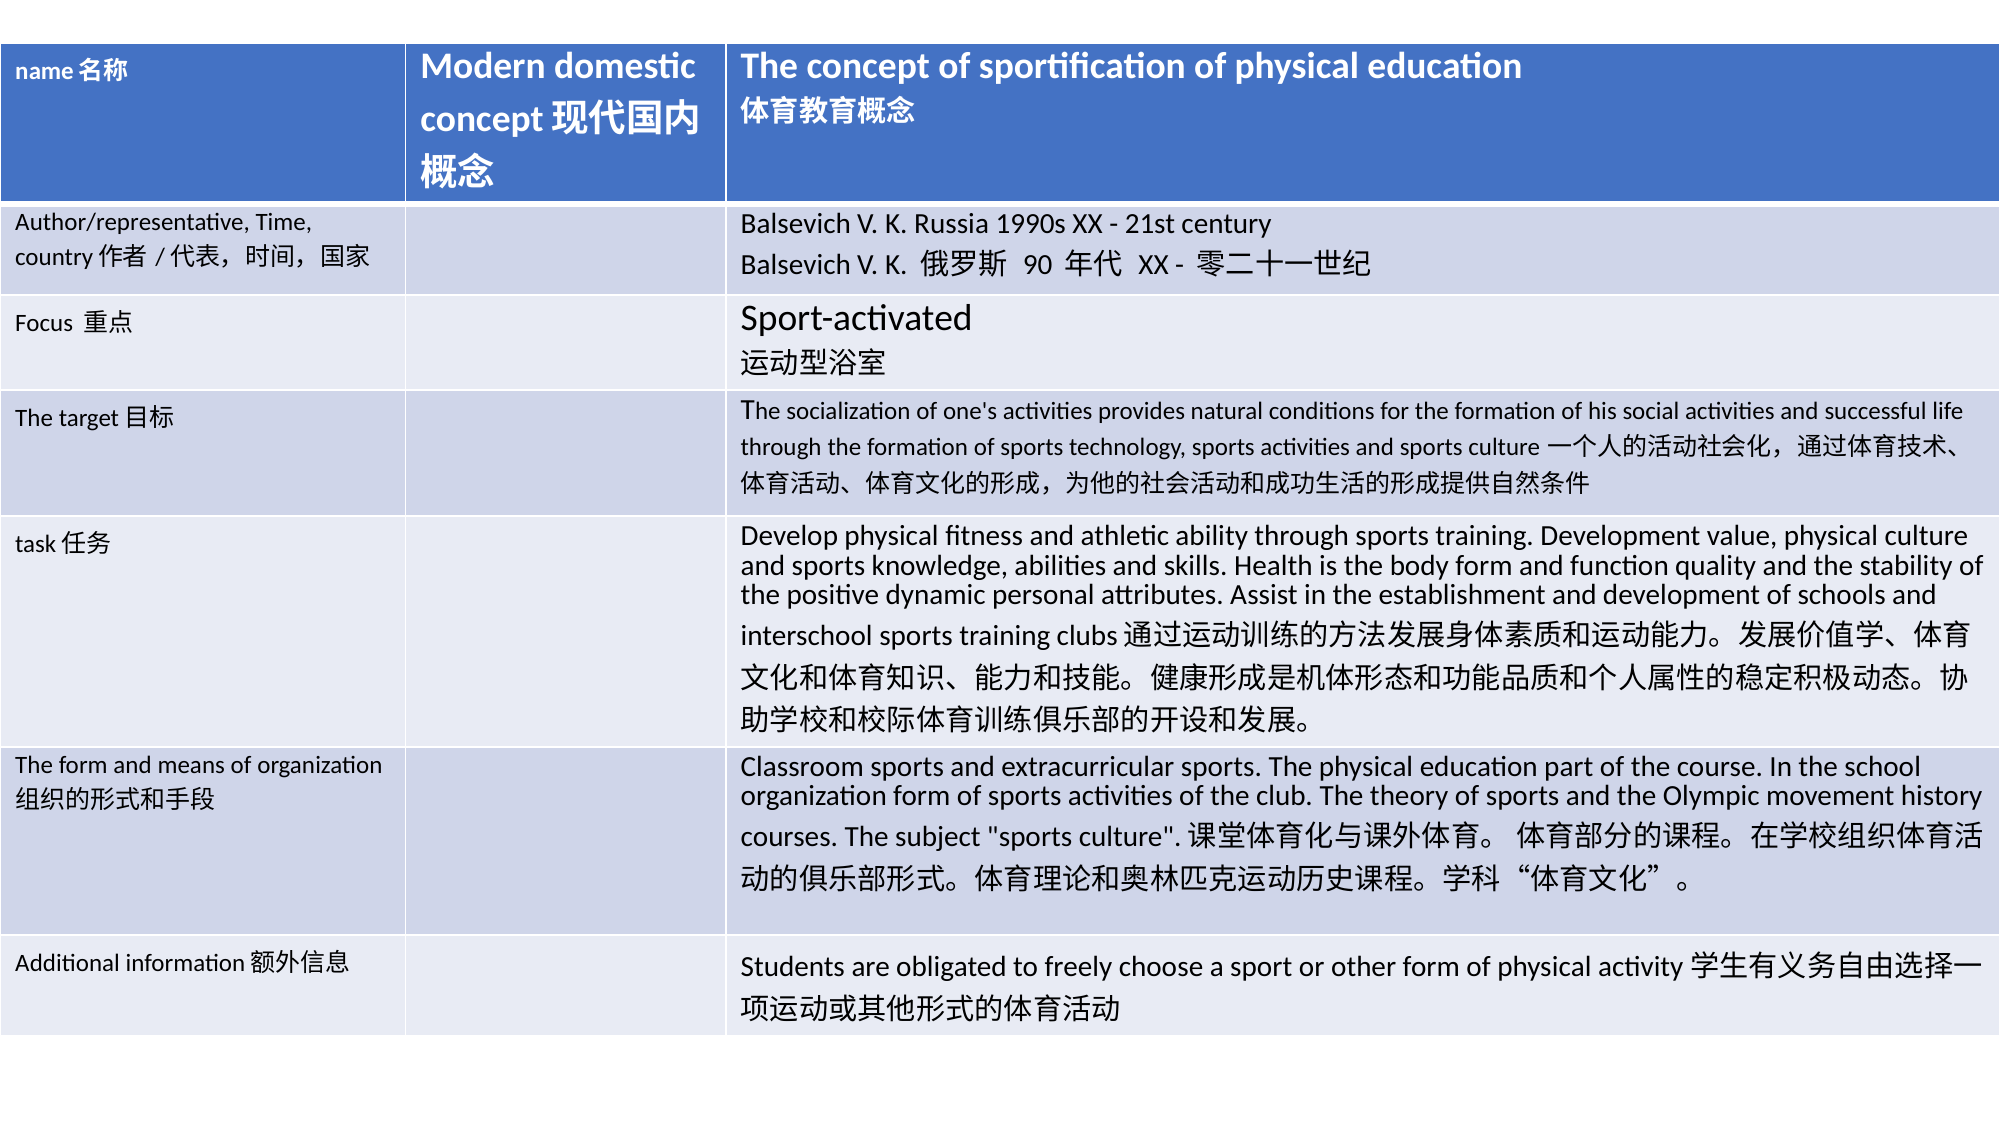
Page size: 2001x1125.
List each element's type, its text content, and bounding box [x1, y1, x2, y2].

table_header Modern domestic concept现代国内概念 [406, 44, 725, 201]
table_cell The target目标 [1, 391, 405, 515]
table_header name名称 [1, 44, 405, 201]
table_cell Develop physical fitness and athletic ability through sports training. Development value, physical culture and sports knowledge, abilities and skills. Health is the body form and function quality and the stability of the positive dynamic personal attributes. Assist in the establishment and development of schools and interschool sports training clubs通过运动训练的方法发展身体素质和运动能力。发展价值学、体育文化和体育知识、能力和技能。健康形成是机体形态和功能品质和个人属性的稳定积极动态。协助学校和校际体育训练俱乐部的开设和发展。 [727, 517, 1999, 746]
table_cell [406, 207, 725, 294]
table_cell The socialization of one's activities provides natural conditions for the formation of his social activities and successful life through the formation of sports technology, sports activities and sports culture一个人的活动社会化，通过体育技术、体育活动、体育文化的形成，为他的社会活动和成功生活的形成提供自然条件 [727, 391, 1999, 515]
table_cell [406, 517, 725, 746]
table_cell Focus 重点 [1, 296, 405, 389]
table_cell Author/representative, Time, country作者/代表，时间，国家 [1, 207, 405, 294]
table_cell [406, 936, 725, 1035]
table_cell task任务 [1, 517, 405, 746]
table_cell Students are obligated to freely choose a sport or other form of physical activity学生有义务自由选择一项运动或其他形式的体育活动 [727, 936, 1999, 1035]
table_cell Sport-activated 运动型浴室 [727, 296, 1999, 389]
table_cell [406, 296, 725, 389]
table_cell [406, 748, 725, 934]
table_cell Classroom sports and extracurricular sports. The physical education part of the course. In the school organization form of sports activities of the club. The theory of sports and the Olympic movement history courses. The subject "sports culture".课堂体育化与课外体育。 体育部分的课程。在学校组织体育活动的俱乐部形式。体育理论和奥林匹克运动历史课程。学科“体育文化”。 [727, 748, 1999, 934]
table_cell [406, 391, 725, 515]
table_cell Additional information额外信息 [1, 936, 405, 1035]
table_cell The form and means of organization组织的形式和手段 [1, 748, 405, 934]
table_header The concept of sportification of physical education 体育教育概念 [727, 44, 1999, 201]
table_cell Balsevich V. K. Russia 1990s XX - 21st century Balsevich V. K. 俄罗斯 90 年代 XX - 零二十一世纪 [727, 207, 1999, 294]
